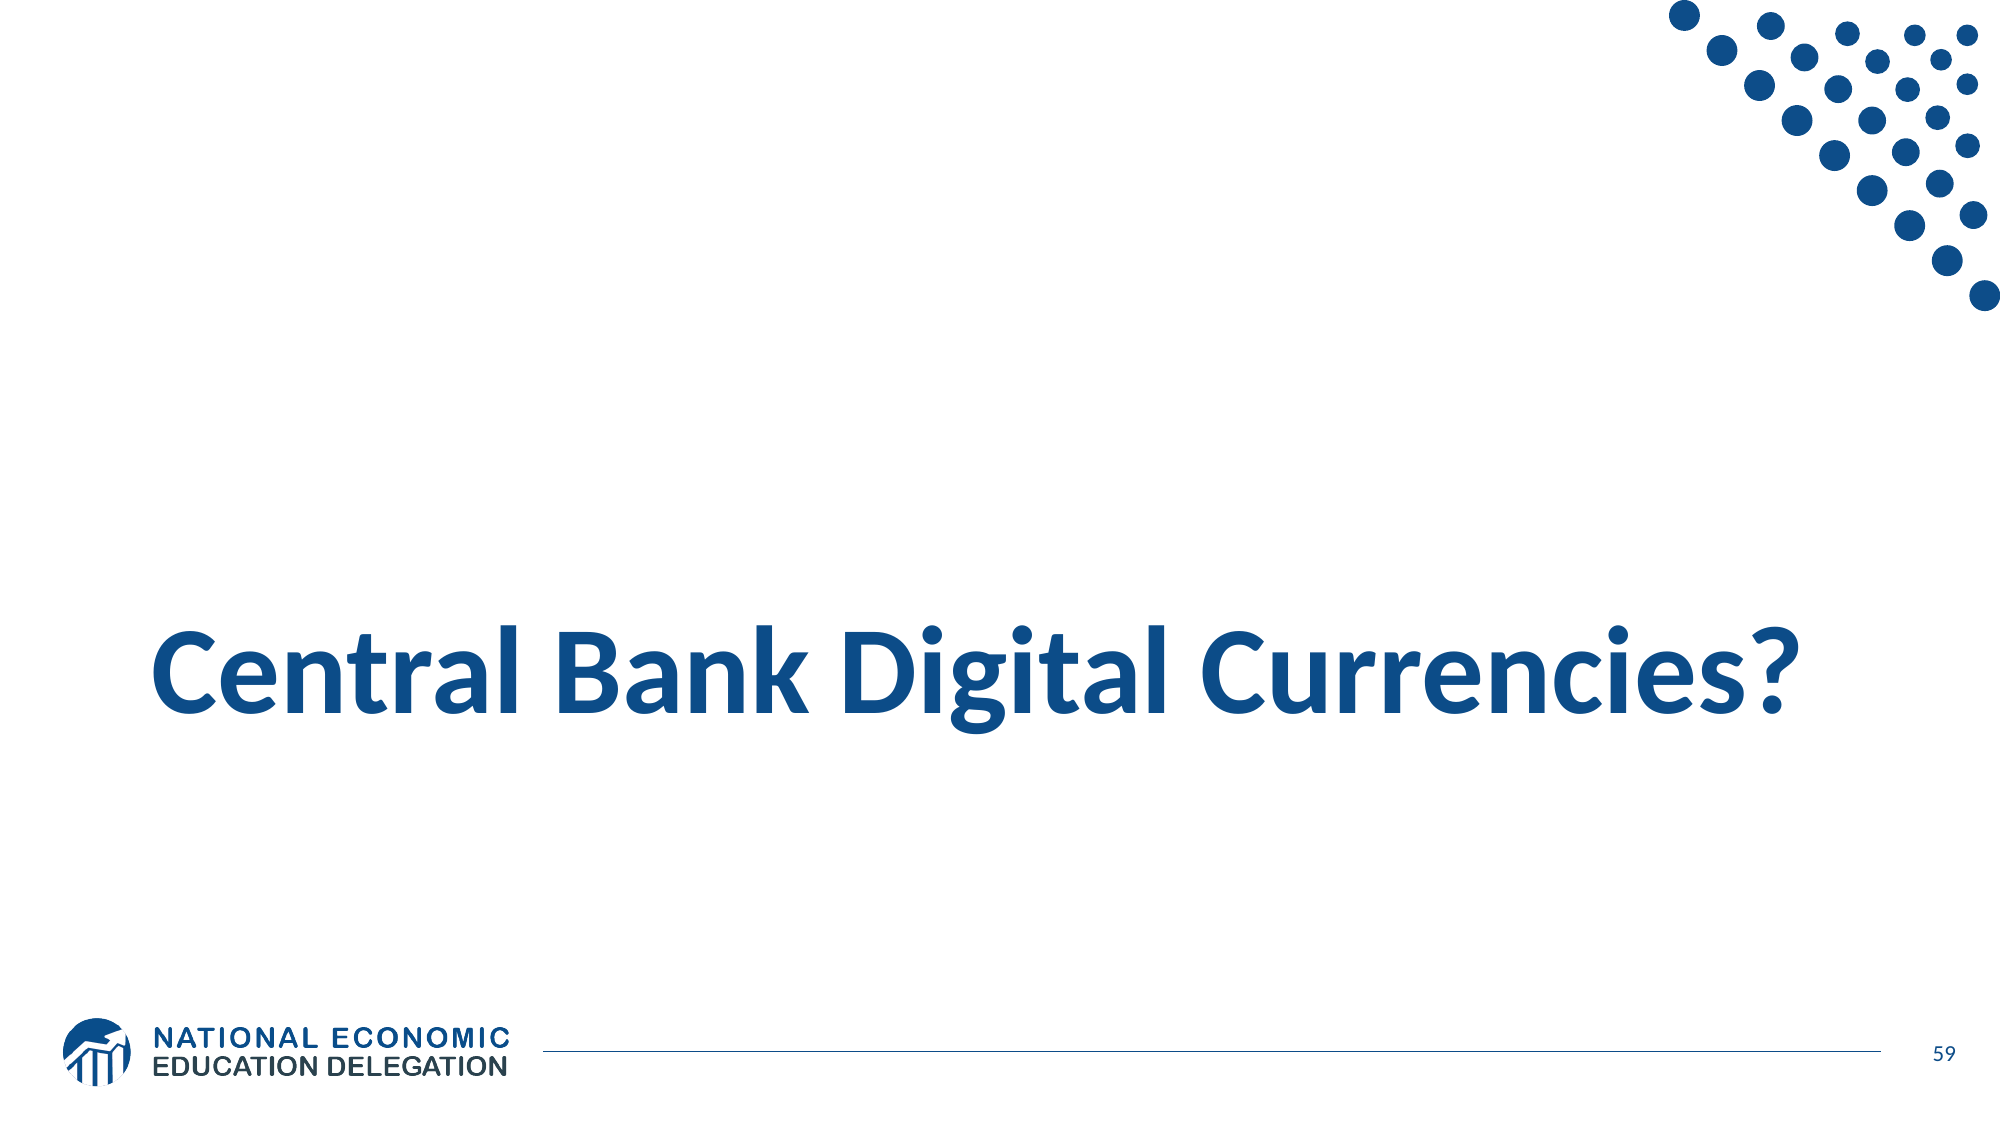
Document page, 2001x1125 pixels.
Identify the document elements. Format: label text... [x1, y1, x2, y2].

title Central Bank Digital Currencies? [136, 280, 1862, 749]
slide_number 59 [1521, 1022, 1972, 1082]
picture [55, 1013, 520, 1091]
